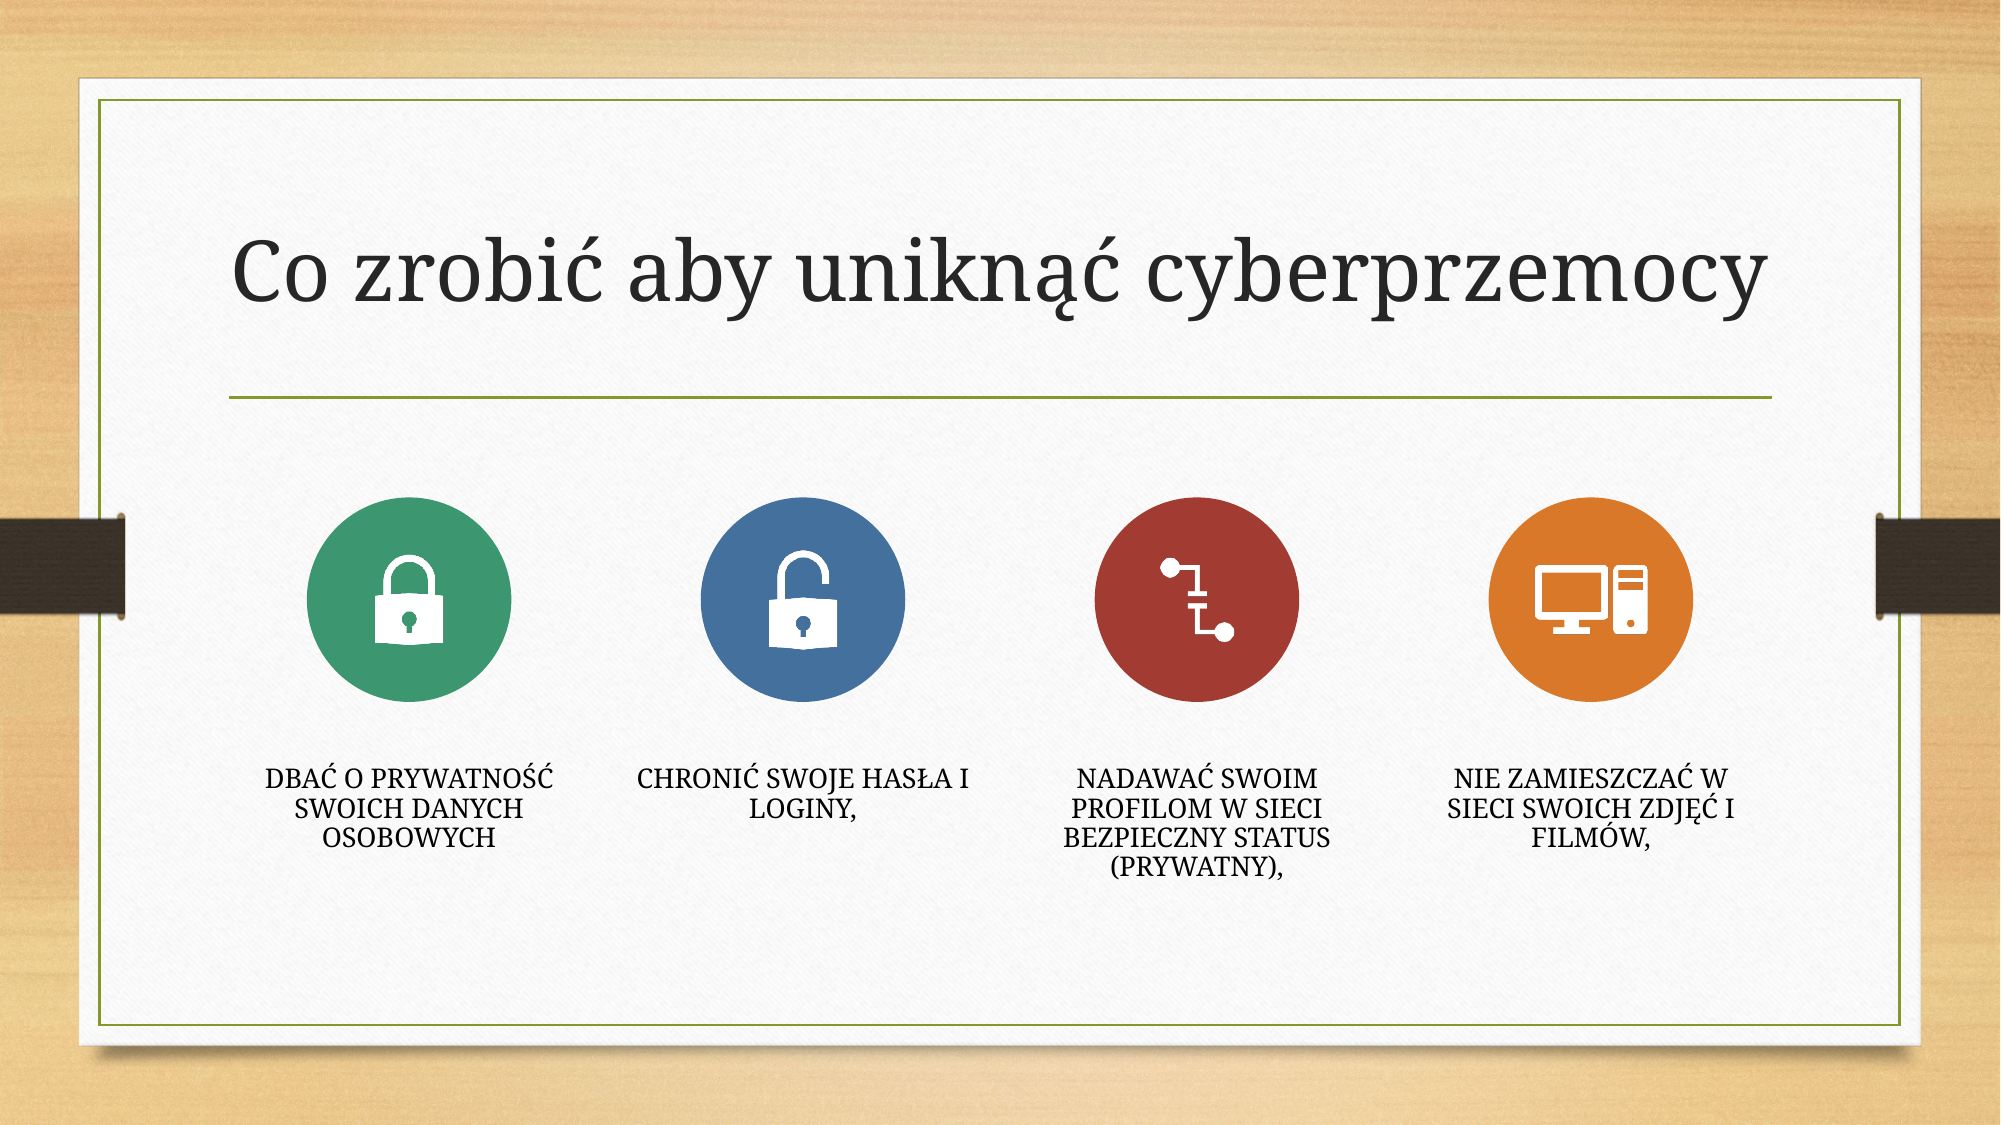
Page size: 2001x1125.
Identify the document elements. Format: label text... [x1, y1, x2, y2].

title Co zrobić aby uniknąć cyberprzemocy [212, 161, 1788, 375]
picture [0, 0, 2001, 1125]
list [212, 454, 1788, 927]
